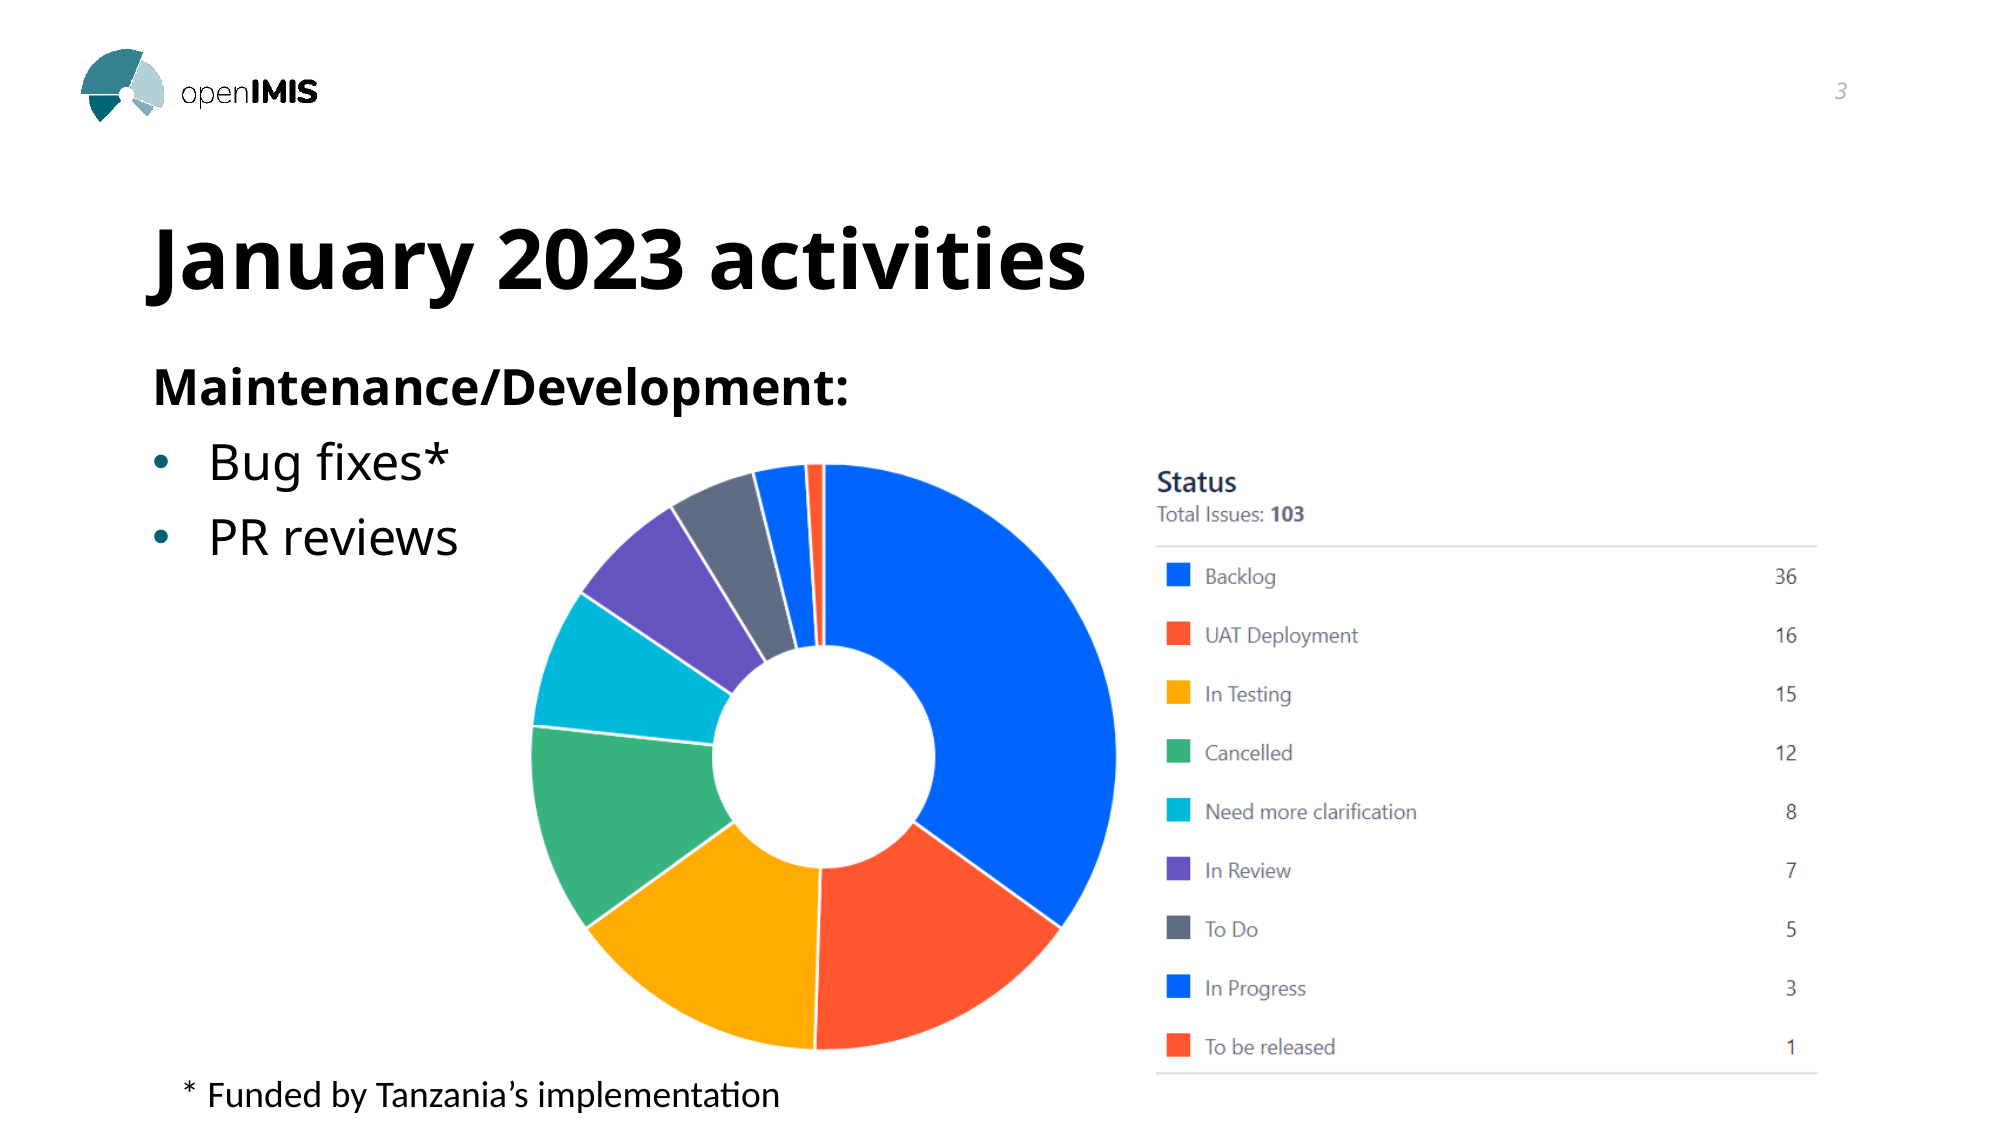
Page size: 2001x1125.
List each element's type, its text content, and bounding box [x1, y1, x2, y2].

list Maintenance/Development: Bug fixes* PR reviews [137, 355, 882, 1003]
picture [81, 49, 352, 122]
picture [509, 444, 1847, 1098]
text_box * Funded by Tanzania’s implementation [165, 1062, 835, 1123]
slide_number 3 [1412, 61, 1863, 122]
title January 2023 activities [137, 185, 1863, 340]
